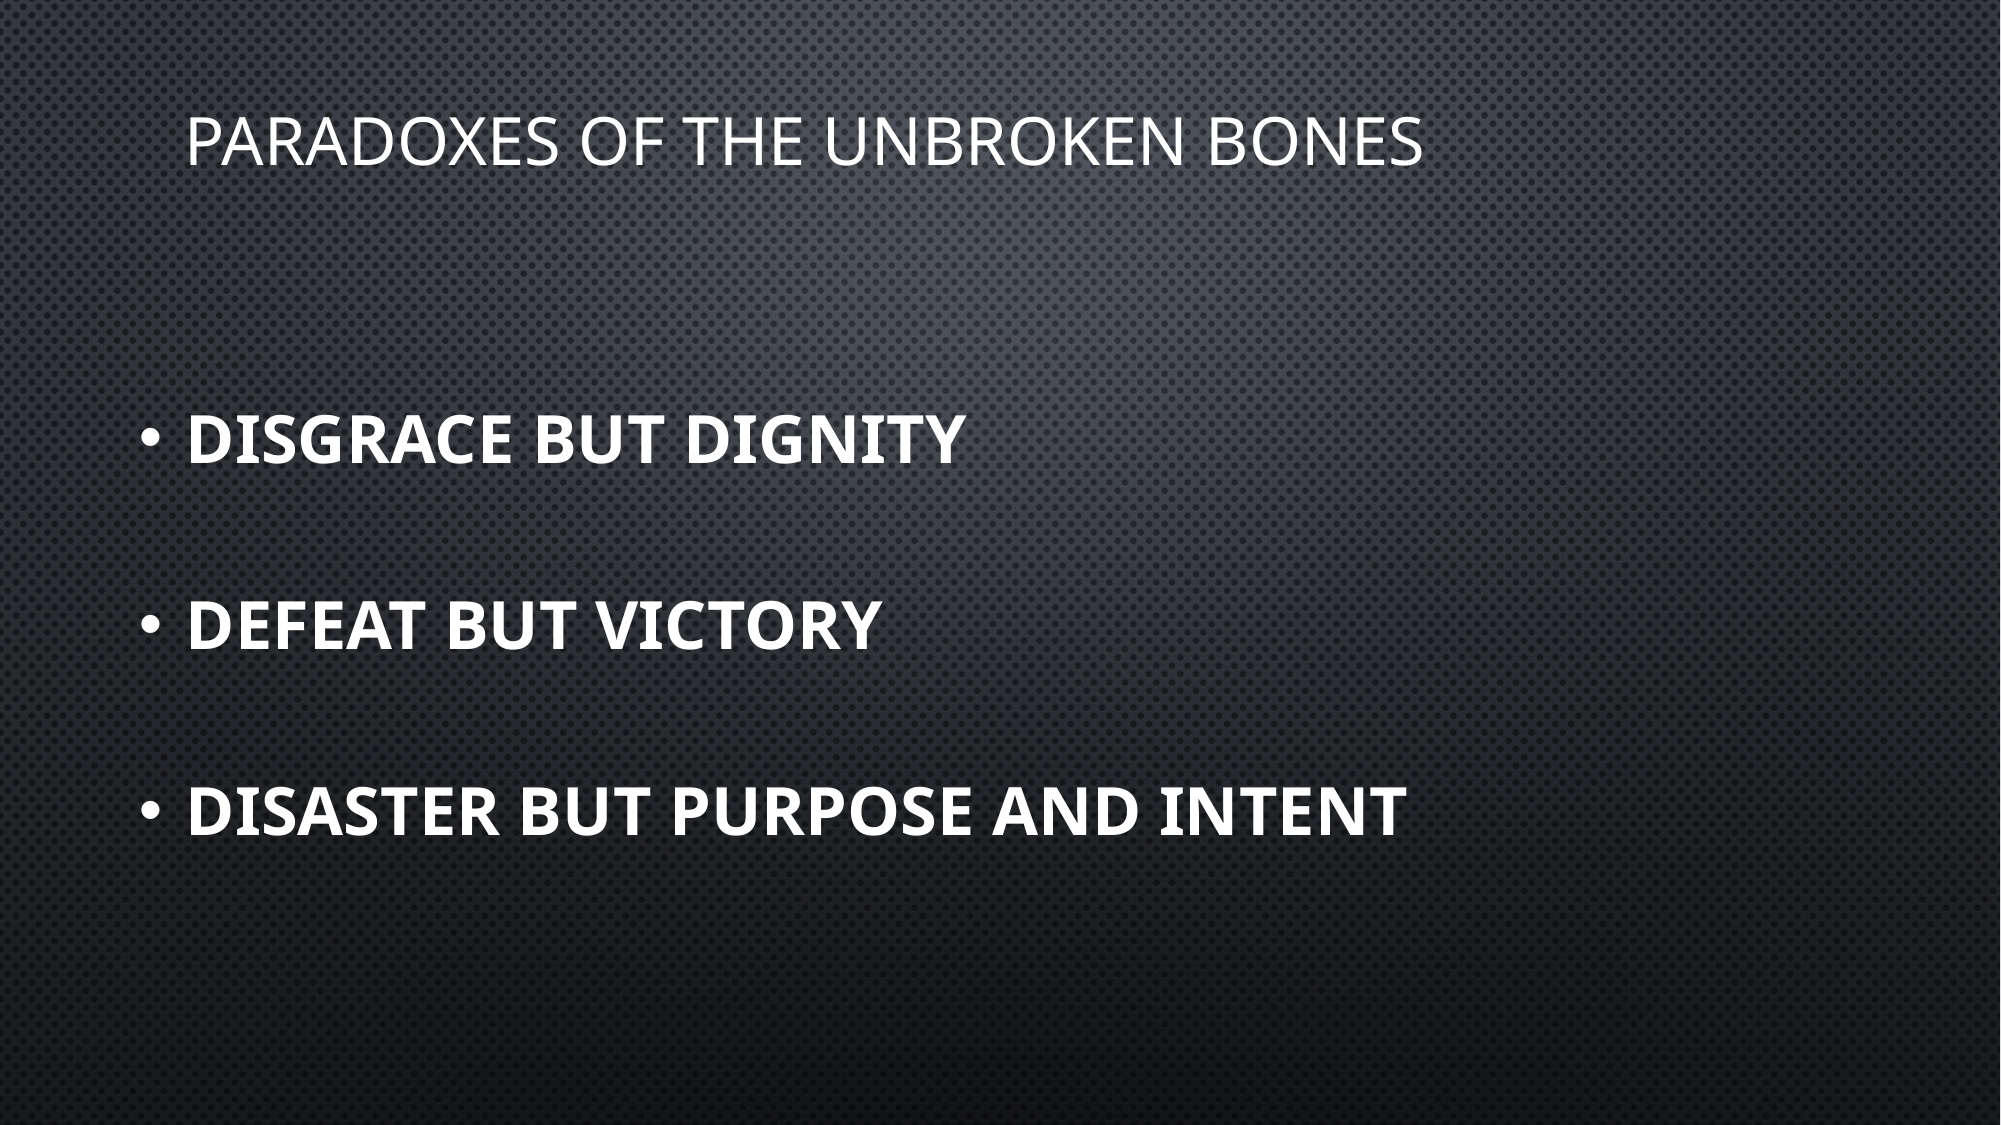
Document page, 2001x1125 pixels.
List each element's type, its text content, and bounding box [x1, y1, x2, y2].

title Paradoxes of the unbroken bones [169, 63, 1795, 191]
list DISGRACE BUT DIGNITY DEFEAT BUT VICTORY DISASTER BUT PURPOSE AND INTENT [123, 191, 1879, 1055]
